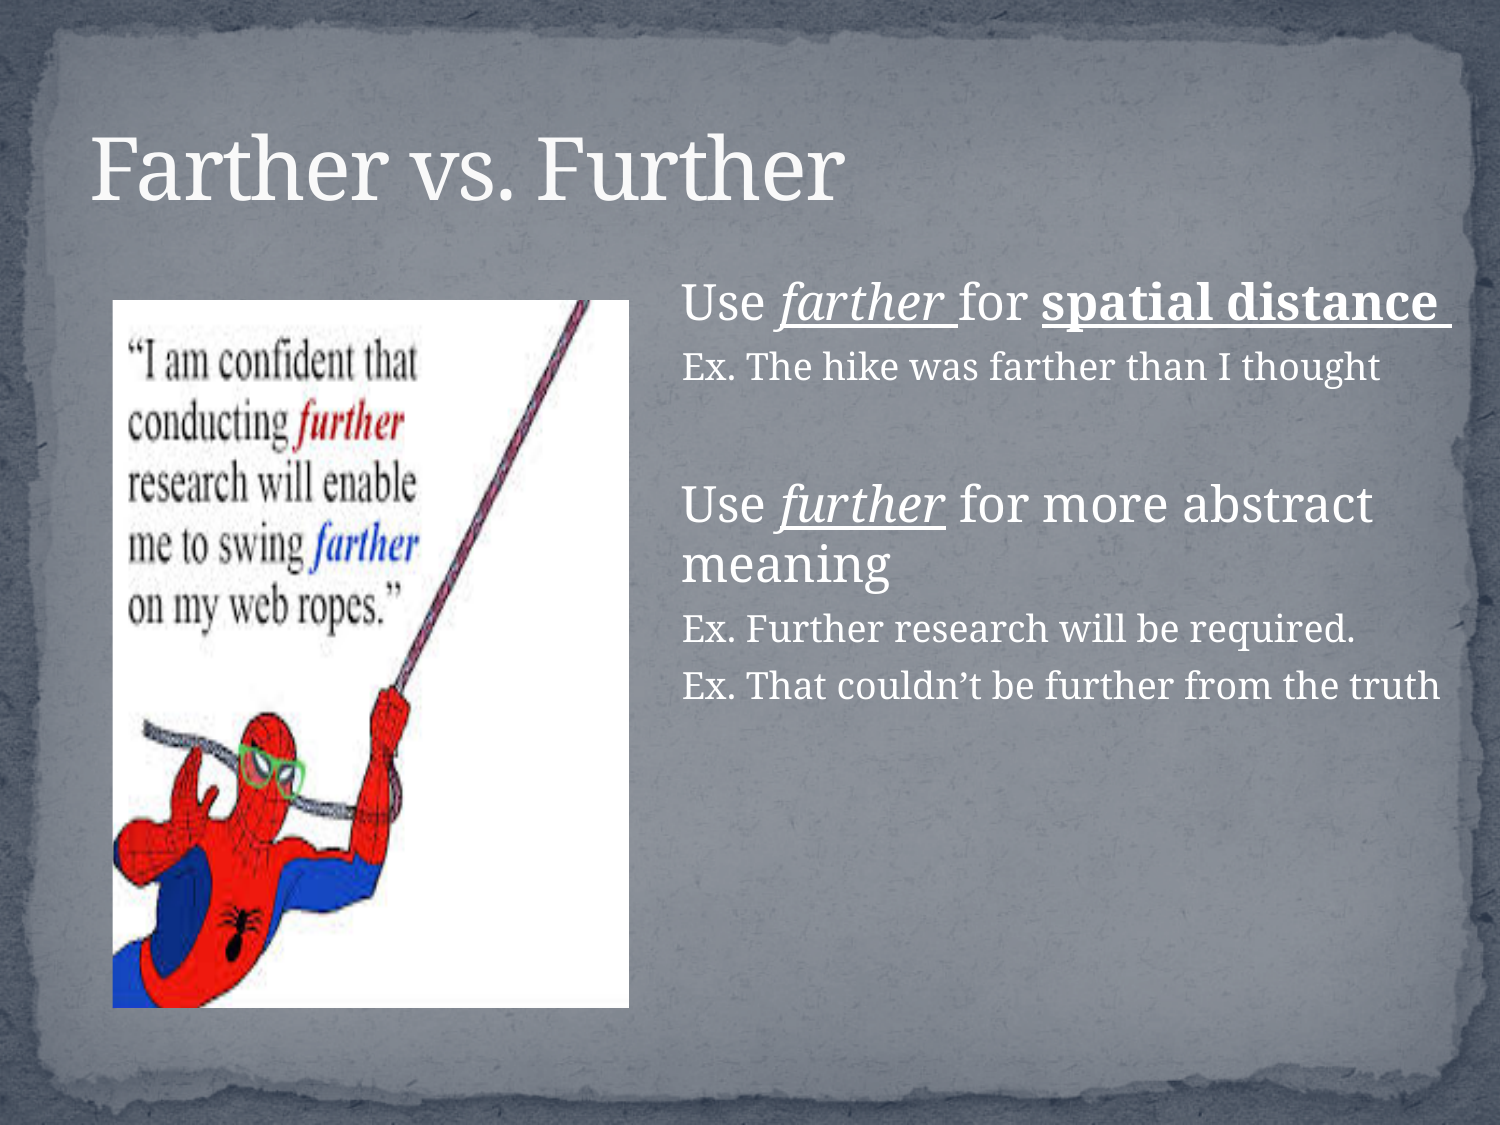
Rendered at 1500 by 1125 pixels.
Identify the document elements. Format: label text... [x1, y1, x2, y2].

title Farther vs. Further [74, 24, 1425, 225]
picture [112, 300, 629, 1008]
list Use farther for spatial distance Ex. The hike was farther than I thought Use further for more abstract meaning Ex. Further research will be required. Ex. That couldn’t be further from the truth [667, 262, 1500, 1013]
